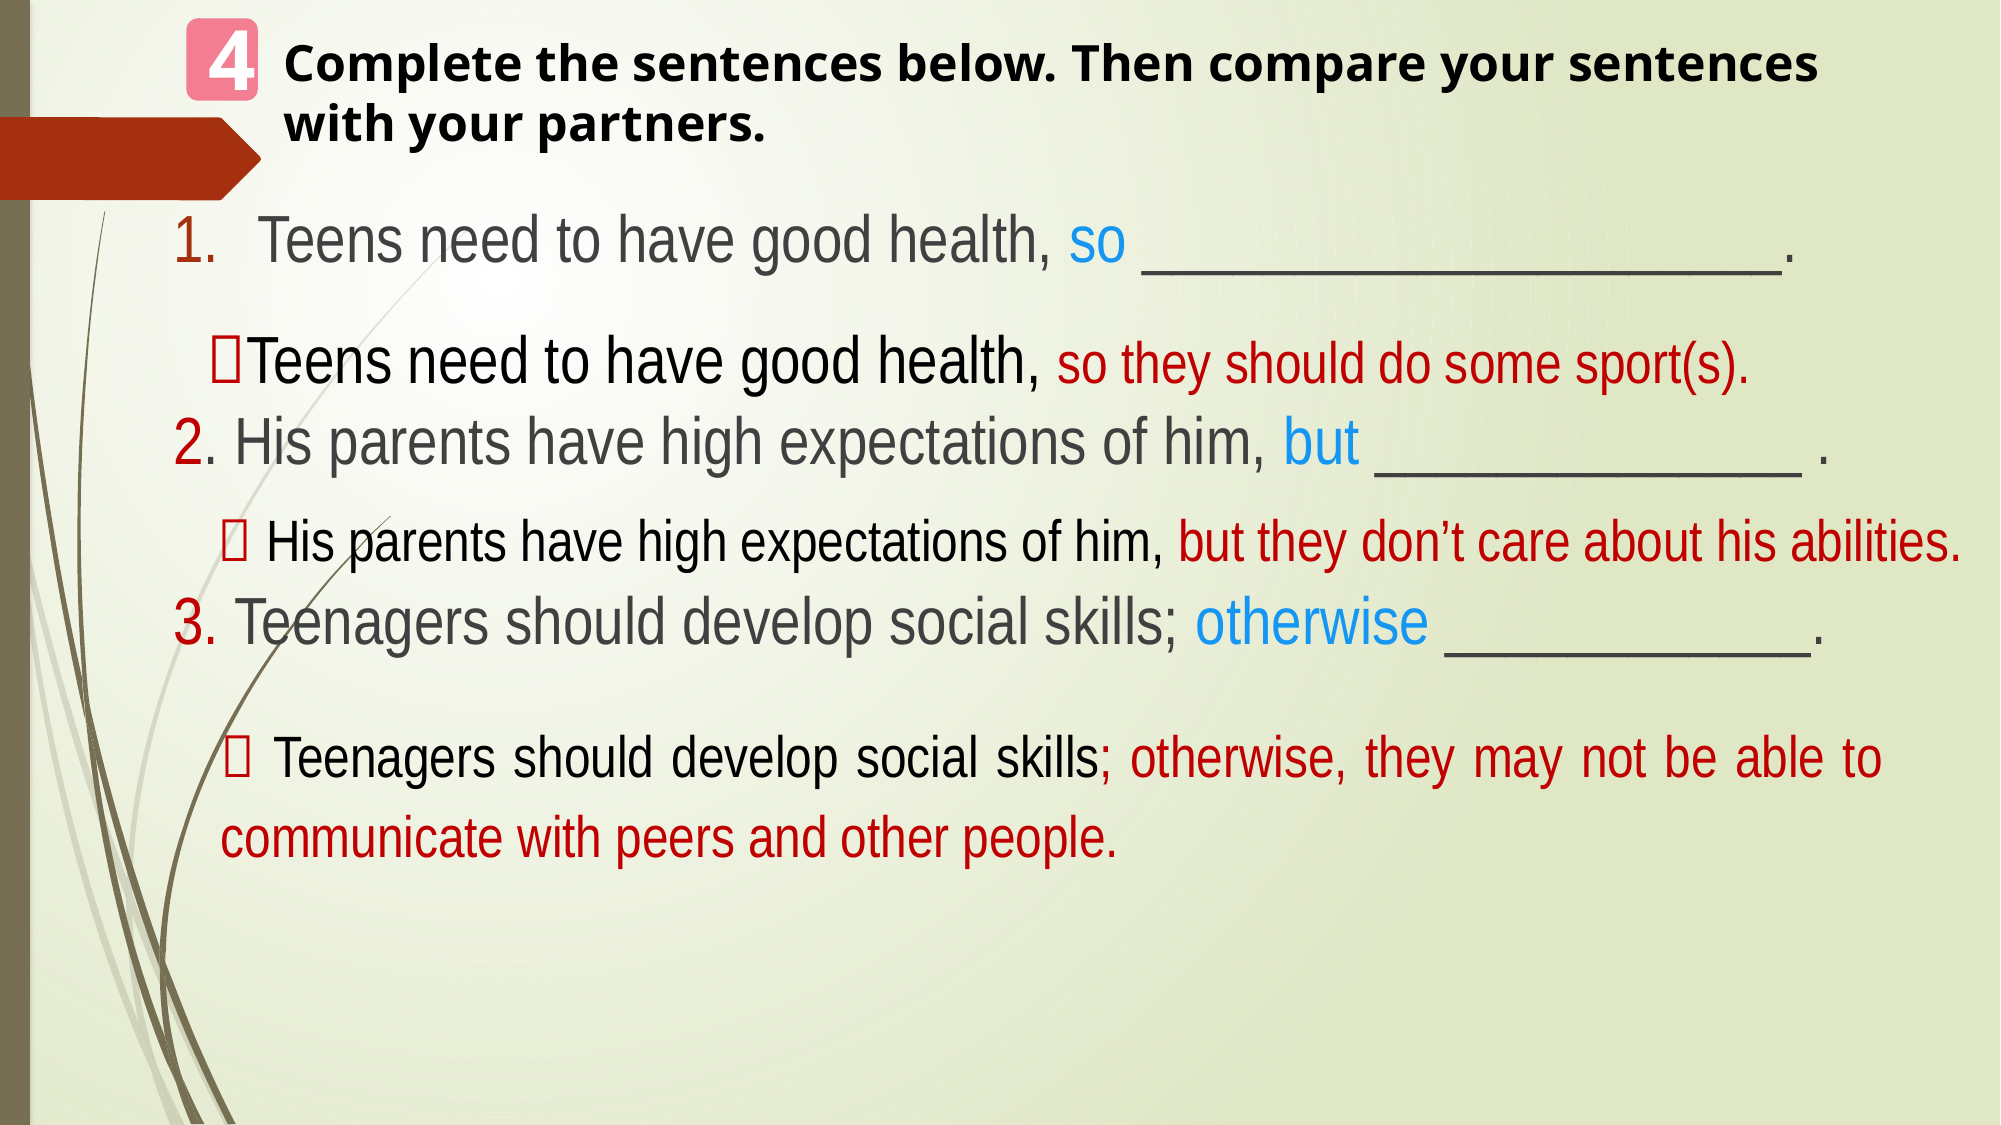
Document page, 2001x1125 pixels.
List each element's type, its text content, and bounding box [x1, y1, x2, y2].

text_box Teens need to have good health, so they should do some sport(s). [191, 297, 1766, 405]
text_box  Teenagers should develop social skills; otherwise, they may not be able to communicate with peers and other people. [205, 700, 1898, 877]
list Teens need to have good health, so _____________________. 2. His parents have high expectations of him, but ______________ . 3. Teenagers should develop social skills; otherwise ____________. [158, 188, 2000, 835]
text_box [250, 17, 260, 102]
text_box  His parents have high expectations of him, but they don’t care about his abilities. [203, 485, 1978, 581]
text_box Complete the sentences below. Then compare your sentences with your partners. [268, 24, 1835, 159]
text_box [184, 18, 193, 101]
text_box 4 [193, 0, 250, 115]
